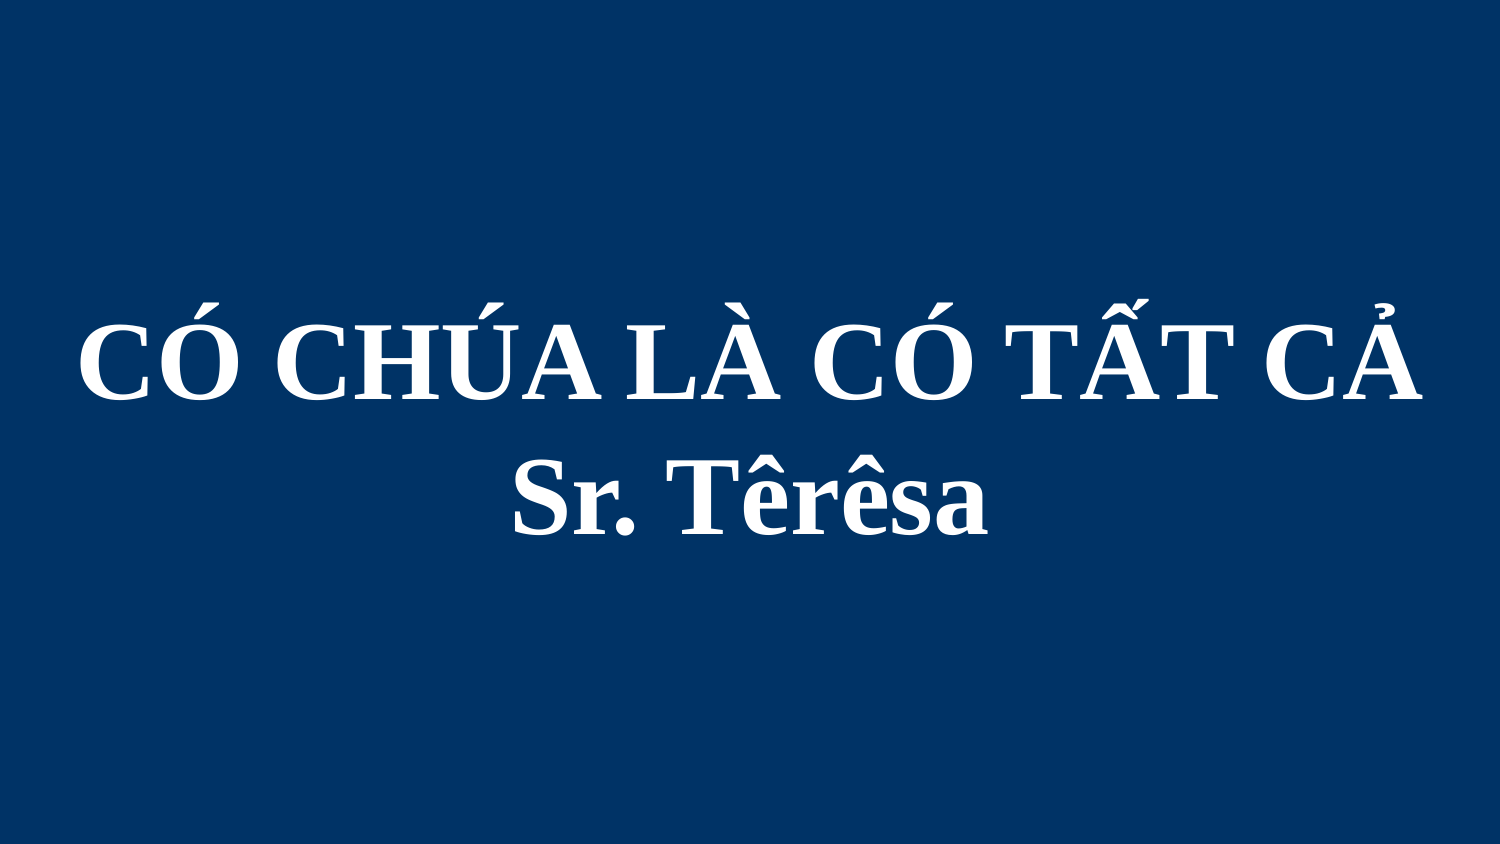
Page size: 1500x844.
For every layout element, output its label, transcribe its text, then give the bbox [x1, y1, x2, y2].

title CÓ CHÚA LÀ CÓ TẤT CẢ Sr. Têrêsa [0, 0, 1500, 844]
